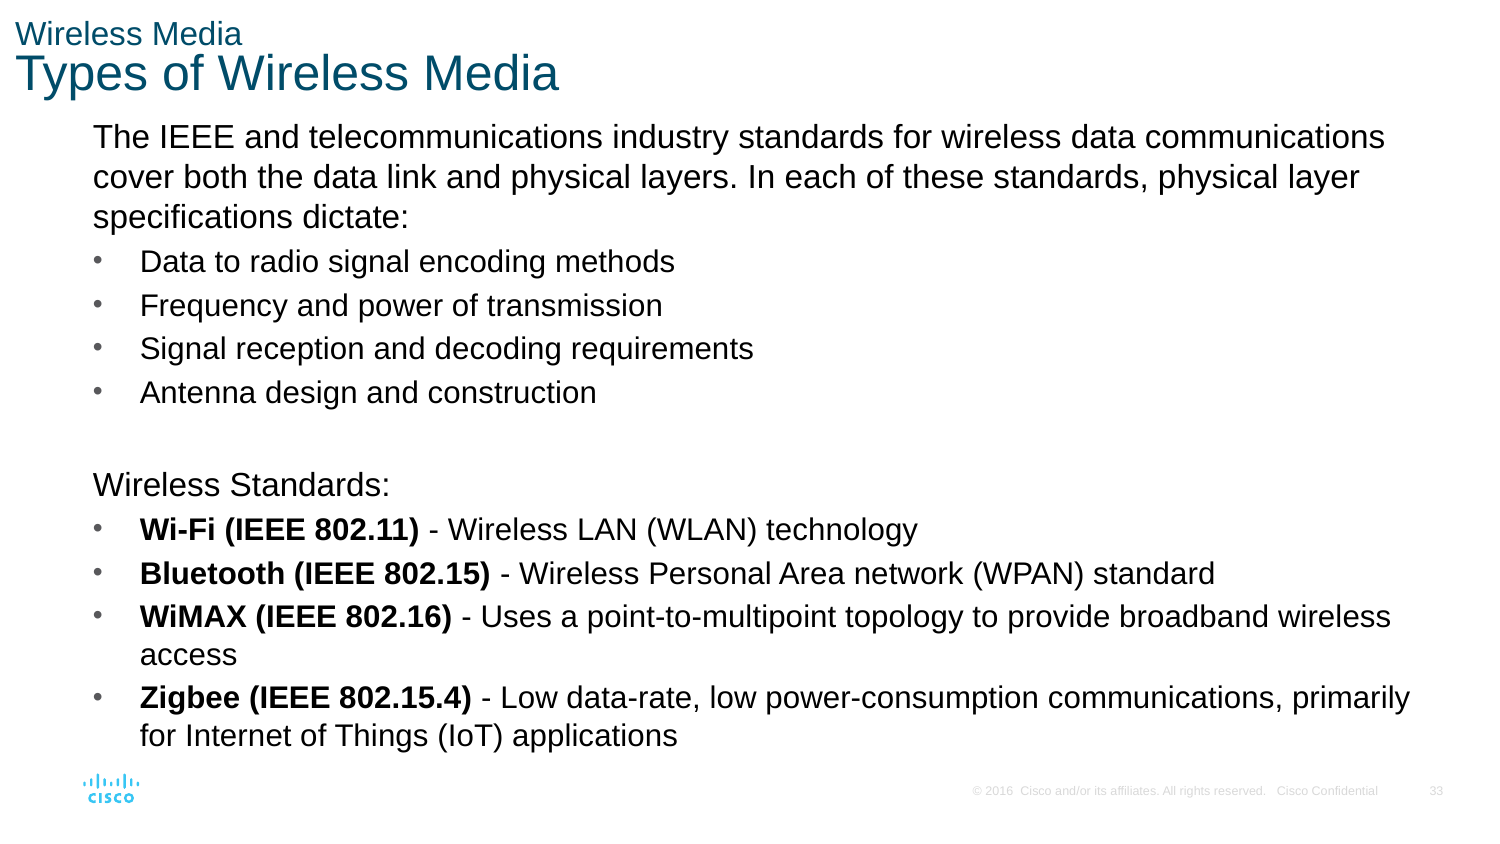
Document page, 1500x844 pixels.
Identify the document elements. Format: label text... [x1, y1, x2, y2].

title Wireless Media Types of Wireless Media [0, 0, 1369, 121]
list The IEEE and telecommunications industry standards for wireless data communications cover both the data link and physical layers. In each of these standards, physical layer specifications dictate: Data to radio signal encoding methods Frequency and power of transmission Signal reception and decoding requirements Antenna design and construction Wireless Standards: Wi-Fi (IEEE 802.11) - Wireless LAN (WLAN) technology Bluetooth (IEEE 802.15) - Wireless Personal Area network (WPAN) standard WiMAX (IEEE 802.16) - Uses a point-to-multipoint topology to provide broadband wireless access Zigbee (IEEE 802.15.4) - Low data-rate, low power-consumption communications, primarily for Internet of Things (IoT) applications [77, 107, 1460, 780]
